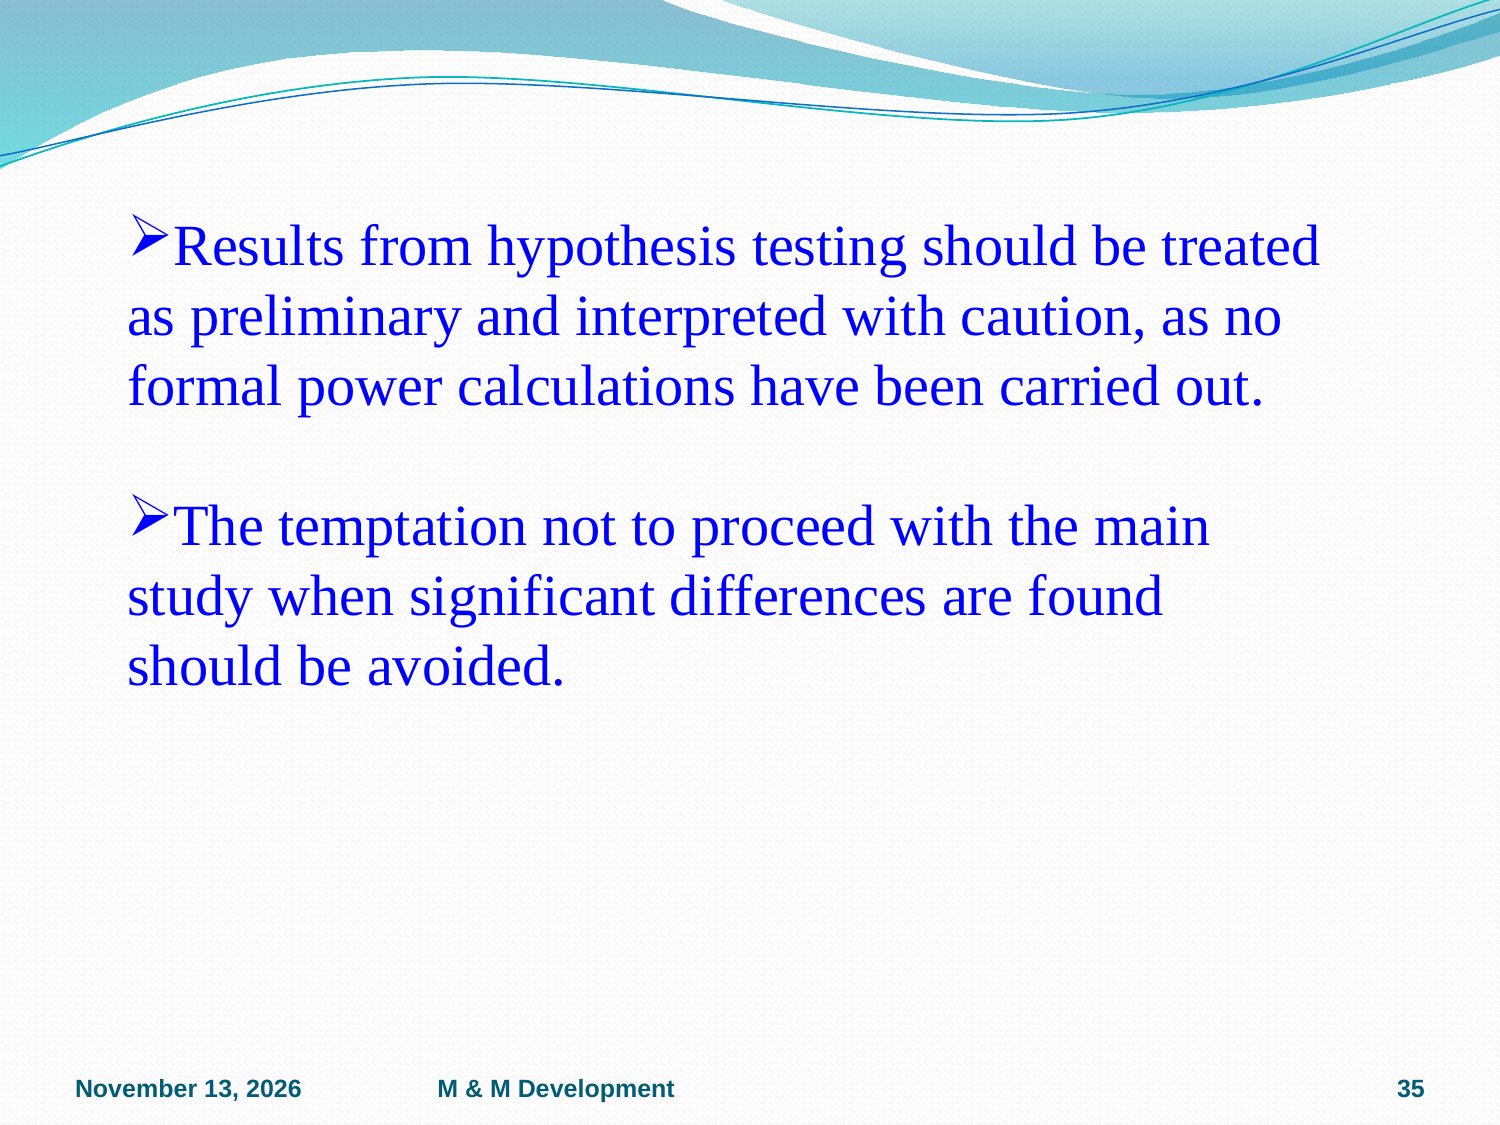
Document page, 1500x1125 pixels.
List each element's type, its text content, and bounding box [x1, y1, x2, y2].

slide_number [75, 1042, 425, 1103]
slide_number 35 [1299, 1042, 1425, 1103]
text_box Results from hypothesis testing should be treated as preliminary and interpreted with caution, as no formal power calculations have been carried out. The temptation not to proceed with the main study when significant differences are found should be avoided. [112, 200, 1388, 705]
footer M & M Development [437, 1042, 988, 1103]
